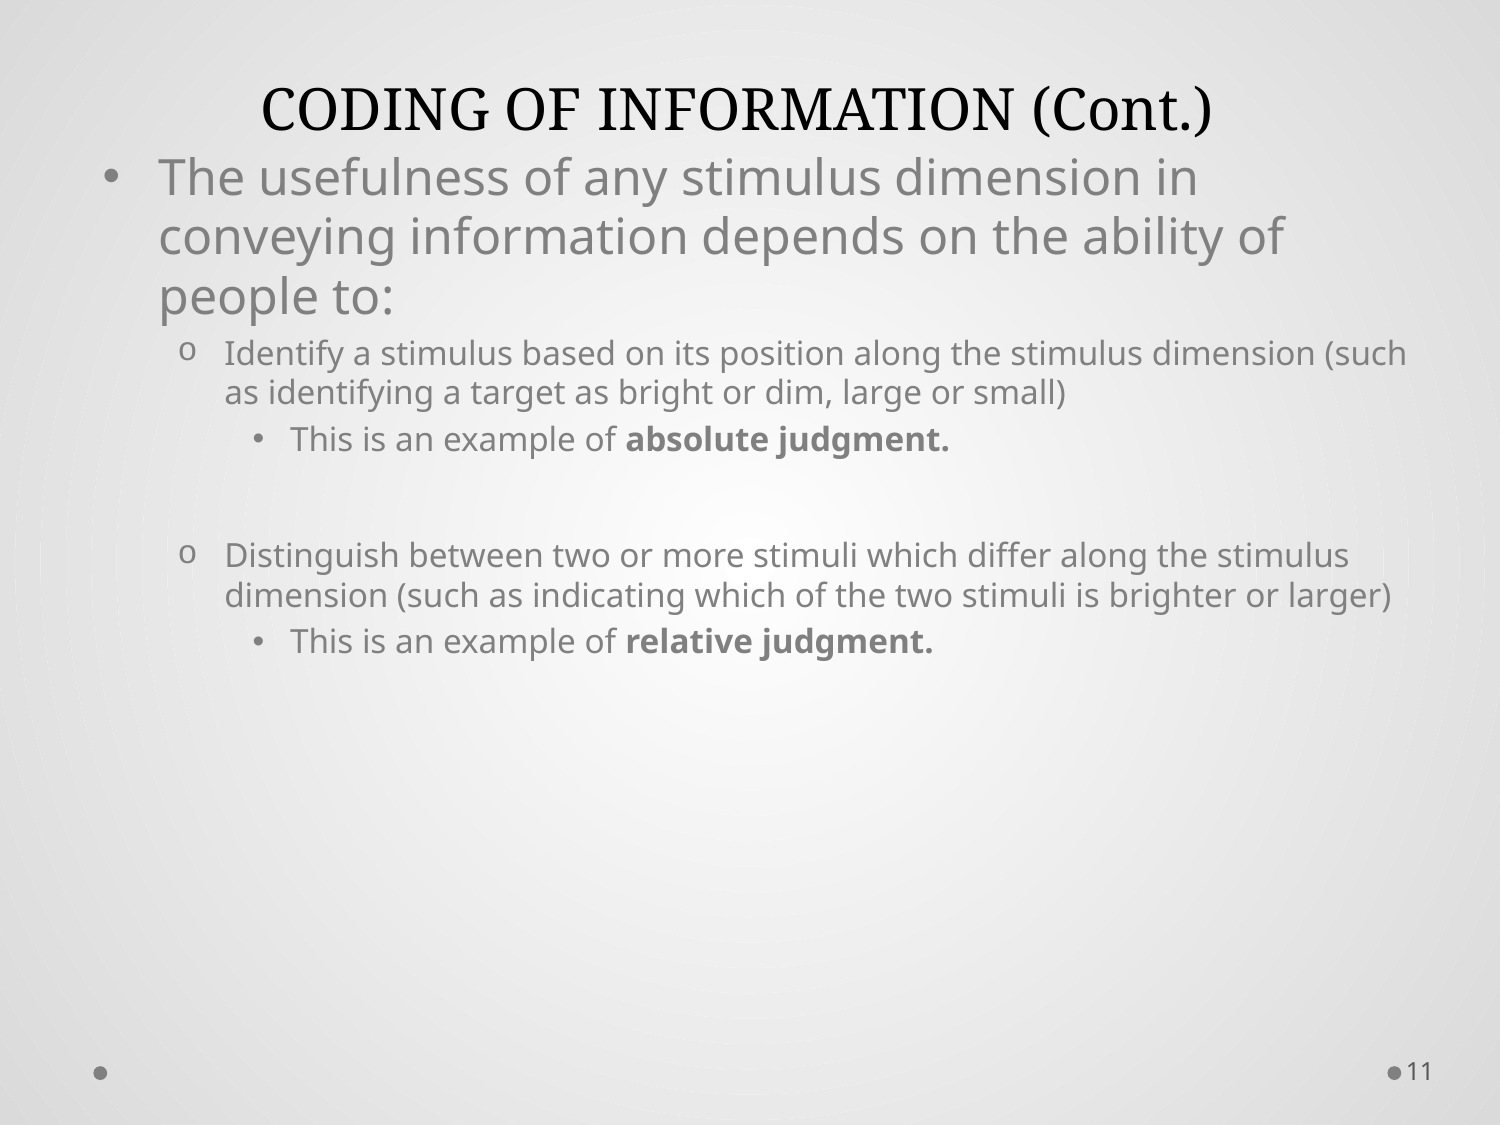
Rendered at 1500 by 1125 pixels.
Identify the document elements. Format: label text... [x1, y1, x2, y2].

title CODING OF INFORMATION (Cont.) [62, 50, 1413, 150]
list The usefulness of any stimulus dimension in conveying information depends on the ability of people to: Identify a stimulus based on its position along the stimulus dimension (such as identifying a target as bright or dim, large or small) This is an example of absolute judgment. Distinguish between two or more stimuli which differ along the stimulus dimension (such as indicating which of the two stimuli is brighter or larger) This is an example of relative judgment. [87, 137, 1438, 1100]
slide_number 11 [1401, 1042, 1494, 1103]
